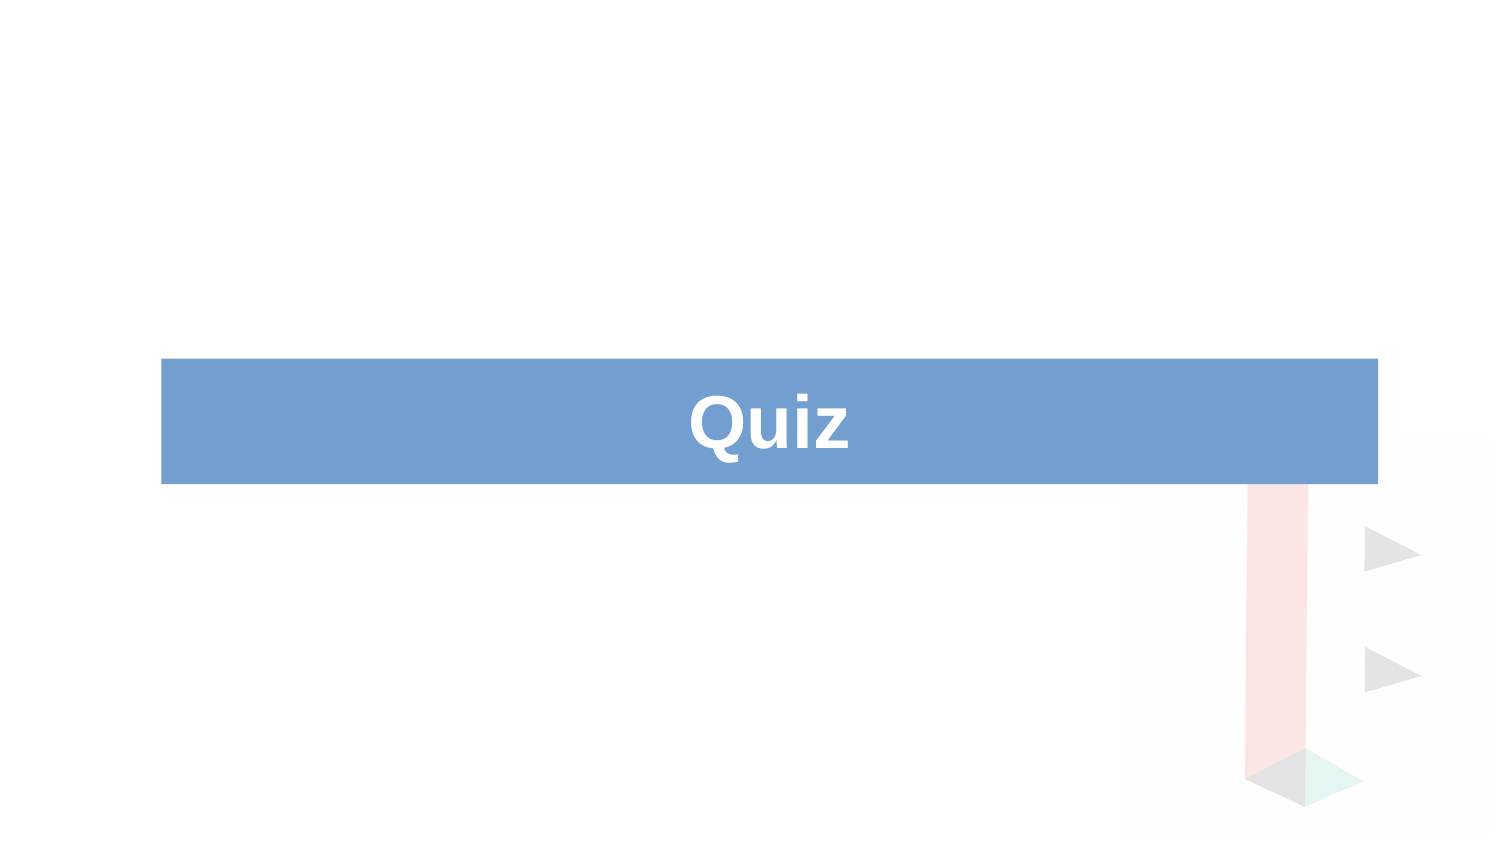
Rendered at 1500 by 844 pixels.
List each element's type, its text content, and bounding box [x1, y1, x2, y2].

text_box Quiz [161, 358, 1379, 485]
picture [1123, 437, 1492, 837]
